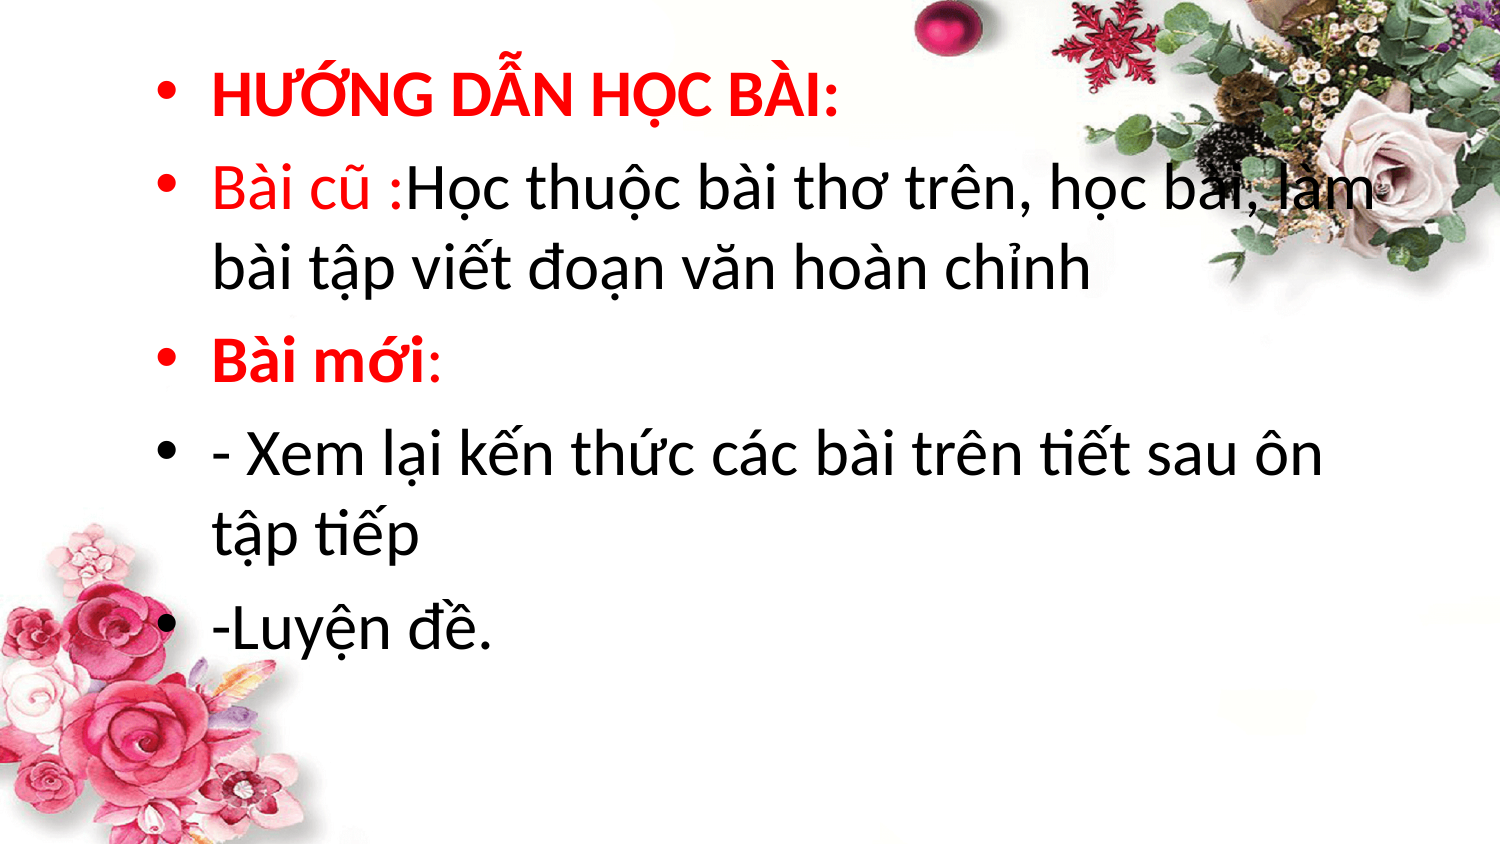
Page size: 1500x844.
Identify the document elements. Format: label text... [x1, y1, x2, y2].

list HƯỚNG DẪN HỌC BÀI: Bài cũ :Học thuộc bài thơ trên, học bài, làm bài tập viết đoạn văn hoàn chỉnh Bài mới: - Xem lại kến thức các bài trên tiết sau ôn tập tiếp -Luyện đề. [139, 41, 1425, 754]
picture [0, 0, 1500, 844]
